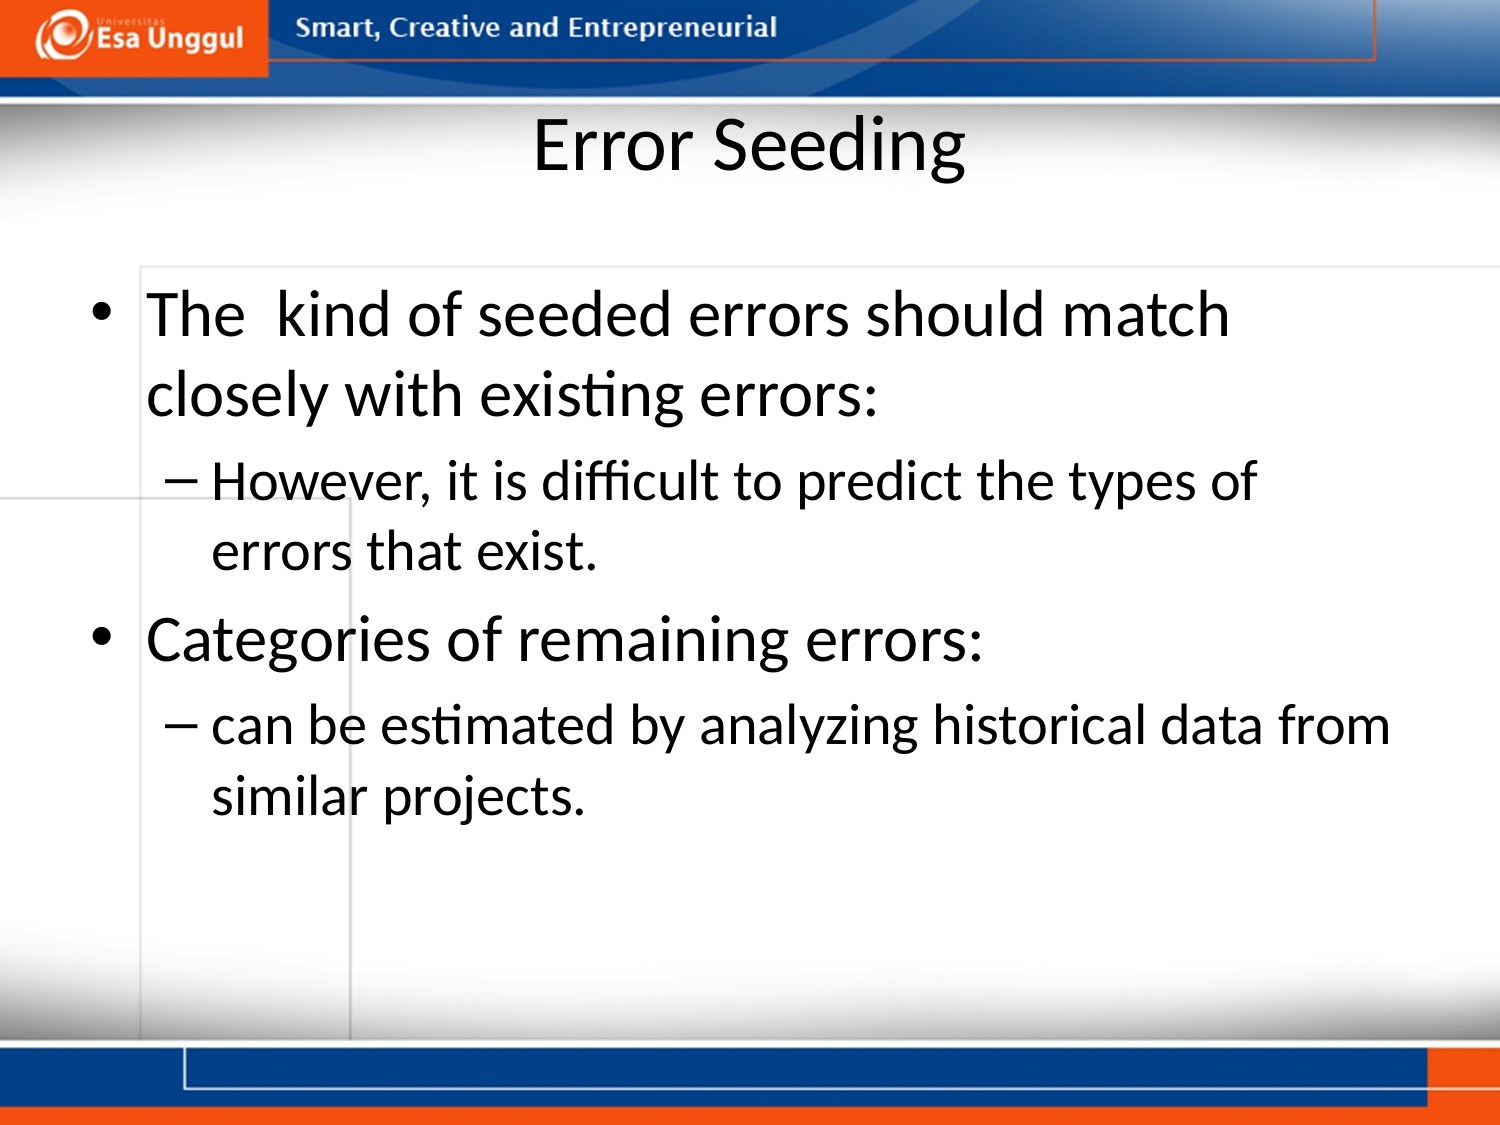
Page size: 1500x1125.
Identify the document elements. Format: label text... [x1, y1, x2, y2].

title Error Seeding [75, 45, 1425, 233]
list The kind of seeded errors should match closely with existing errors: However, it is difficult to predict the types of errors that exist. Categories of remaining errors: can be estimated by analyzing historical data from similar projects. [75, 262, 1425, 1005]
picture [0, 0, 1500, 1125]
